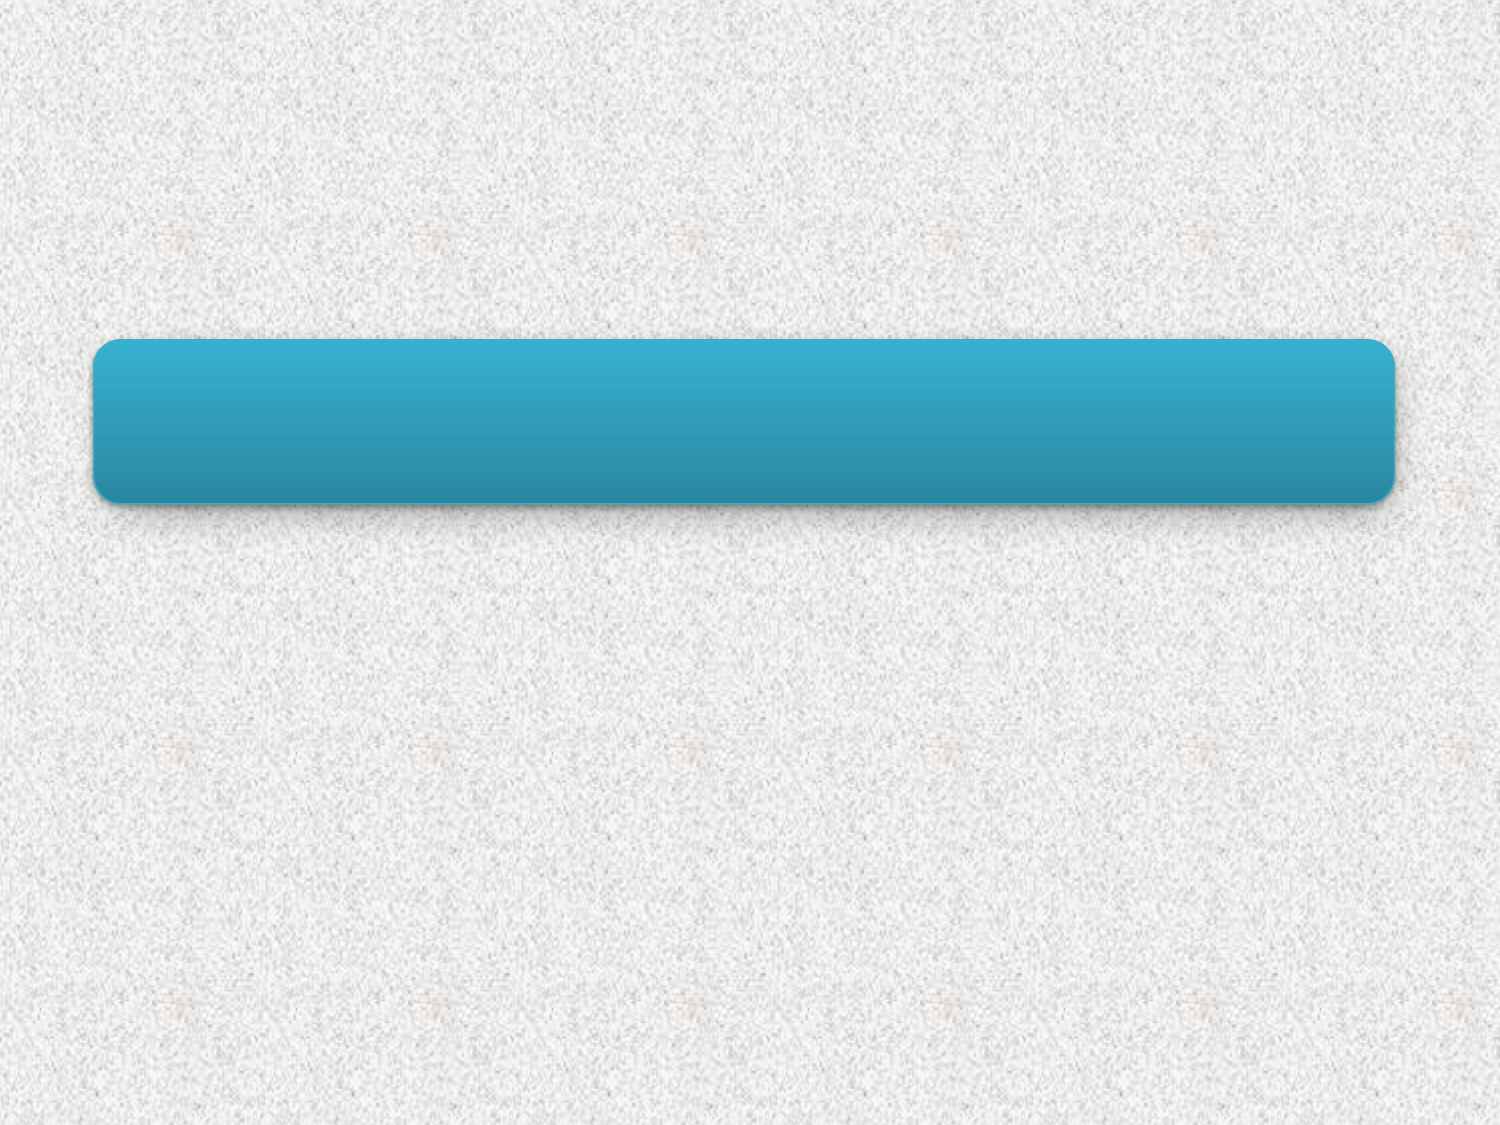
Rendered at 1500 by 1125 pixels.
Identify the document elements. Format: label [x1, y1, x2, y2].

text_box [92, 339, 1396, 505]
picture [0, 0, 1500, 1125]
